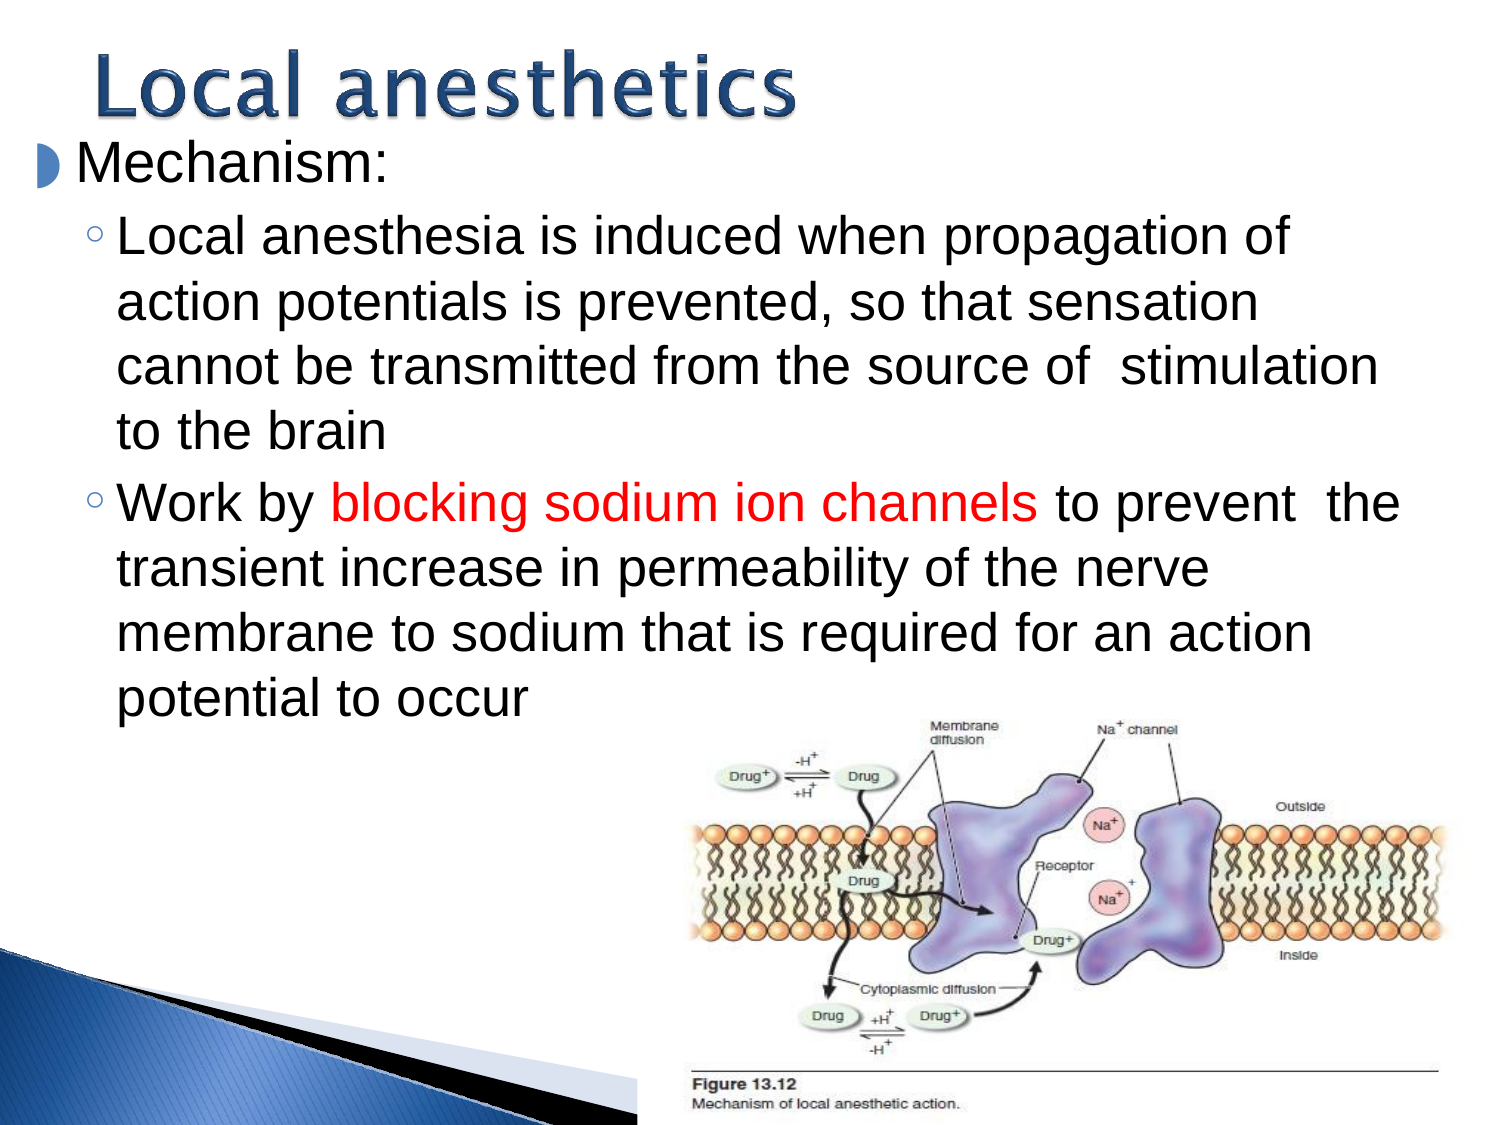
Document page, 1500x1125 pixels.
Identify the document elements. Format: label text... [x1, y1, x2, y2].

text_box [637, 699, 1500, 1125]
text_box [35, 15, 882, 203]
picture [0, 948, 558, 1125]
text_box Mechanism: Local anesthesia is induced when propagation of action potentials is prevented, so that sensation cannot be transmitted from the source of stimulation to the brain Work by blocking sodium ion channels to prevent the transient increase in permeability of the nerve membrane to sodium that is required for an action potential to occur [30, 114, 1455, 727]
